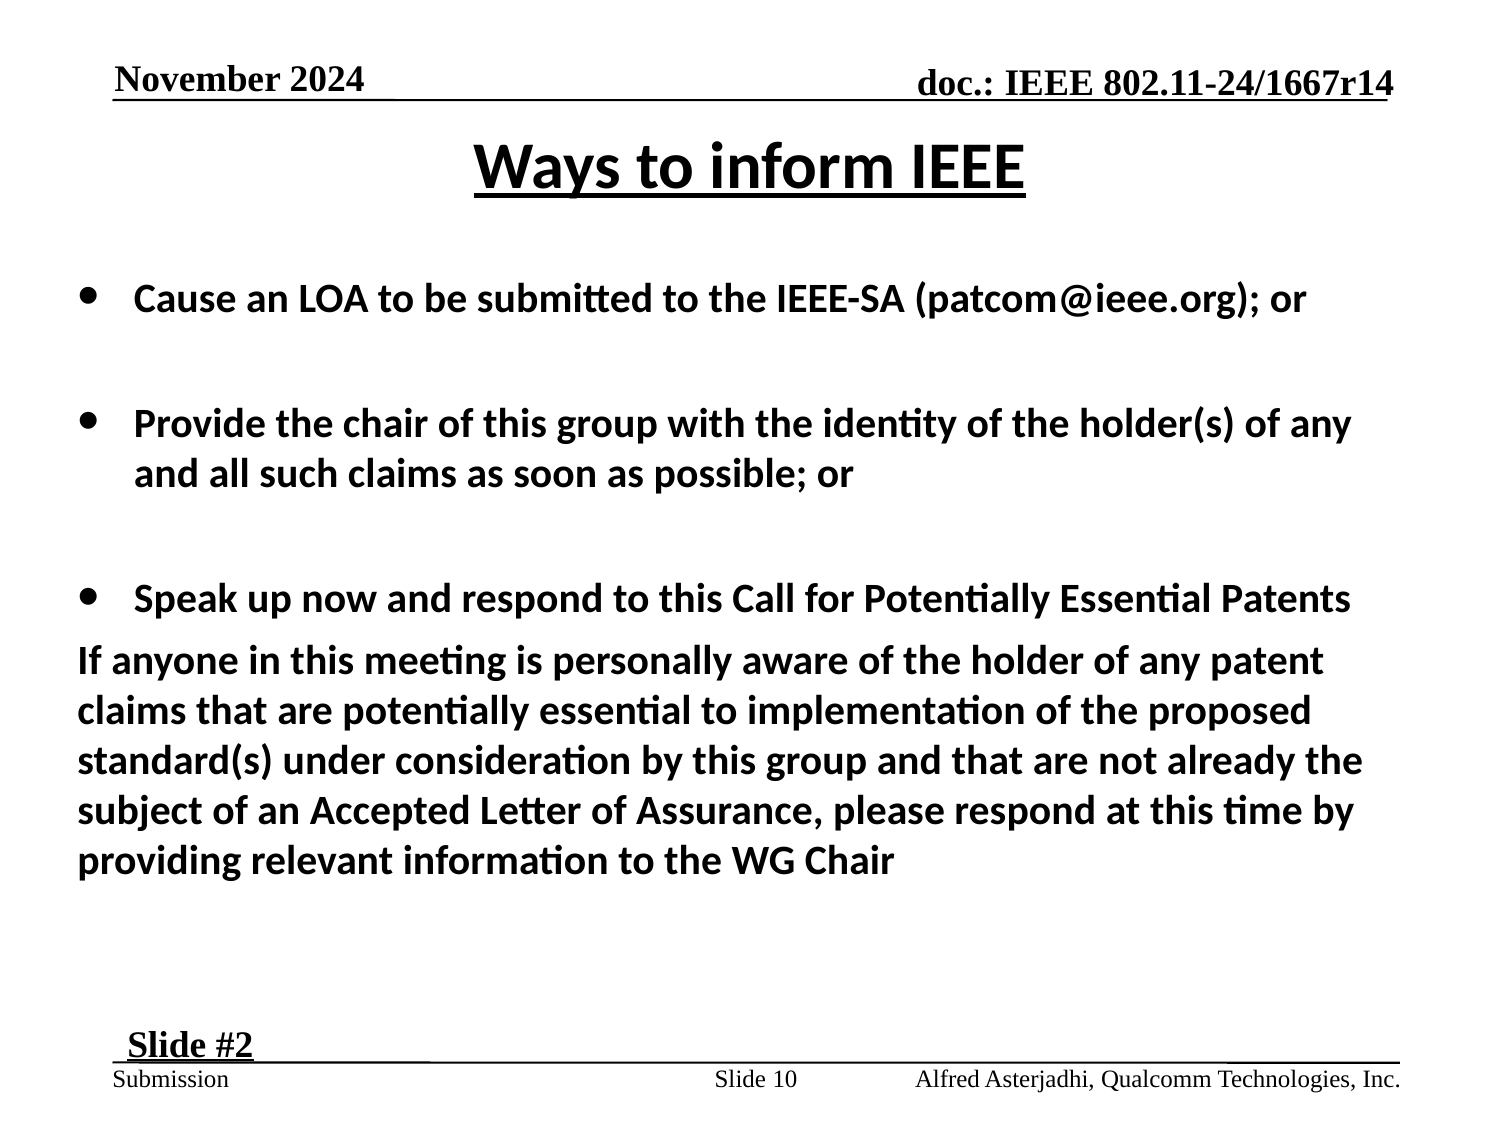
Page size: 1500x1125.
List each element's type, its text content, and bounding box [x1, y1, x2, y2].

text_box Slide #2 [112, 1012, 269, 1073]
title Ways to inform IEEE [112, 74, 1388, 250]
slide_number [114, 54, 493, 100]
footer Alfred Asterjadhi, Qualcomm Technologies, Inc. [878, 1061, 1402, 1093]
slide_number Slide 10 [712, 1061, 800, 1123]
list Cause an LOA to be submitted to the IEEE-SA (patcom@ieee.org); or Provide the chair of this group with the identity of the holder(s) of any and all such claims as soon as possible; or Speak up now and respond to this Call for Potentially Essential Patents If anyone in this meeting is personally aware of the holder of any patent claims that are potentially essential to implementation of the proposed standard(s) under consideration by this group and that are not already the subject of an Accepted Letter of Assurance, please respond at this time by providing relevant information to the WG Chair [62, 262, 1438, 938]
